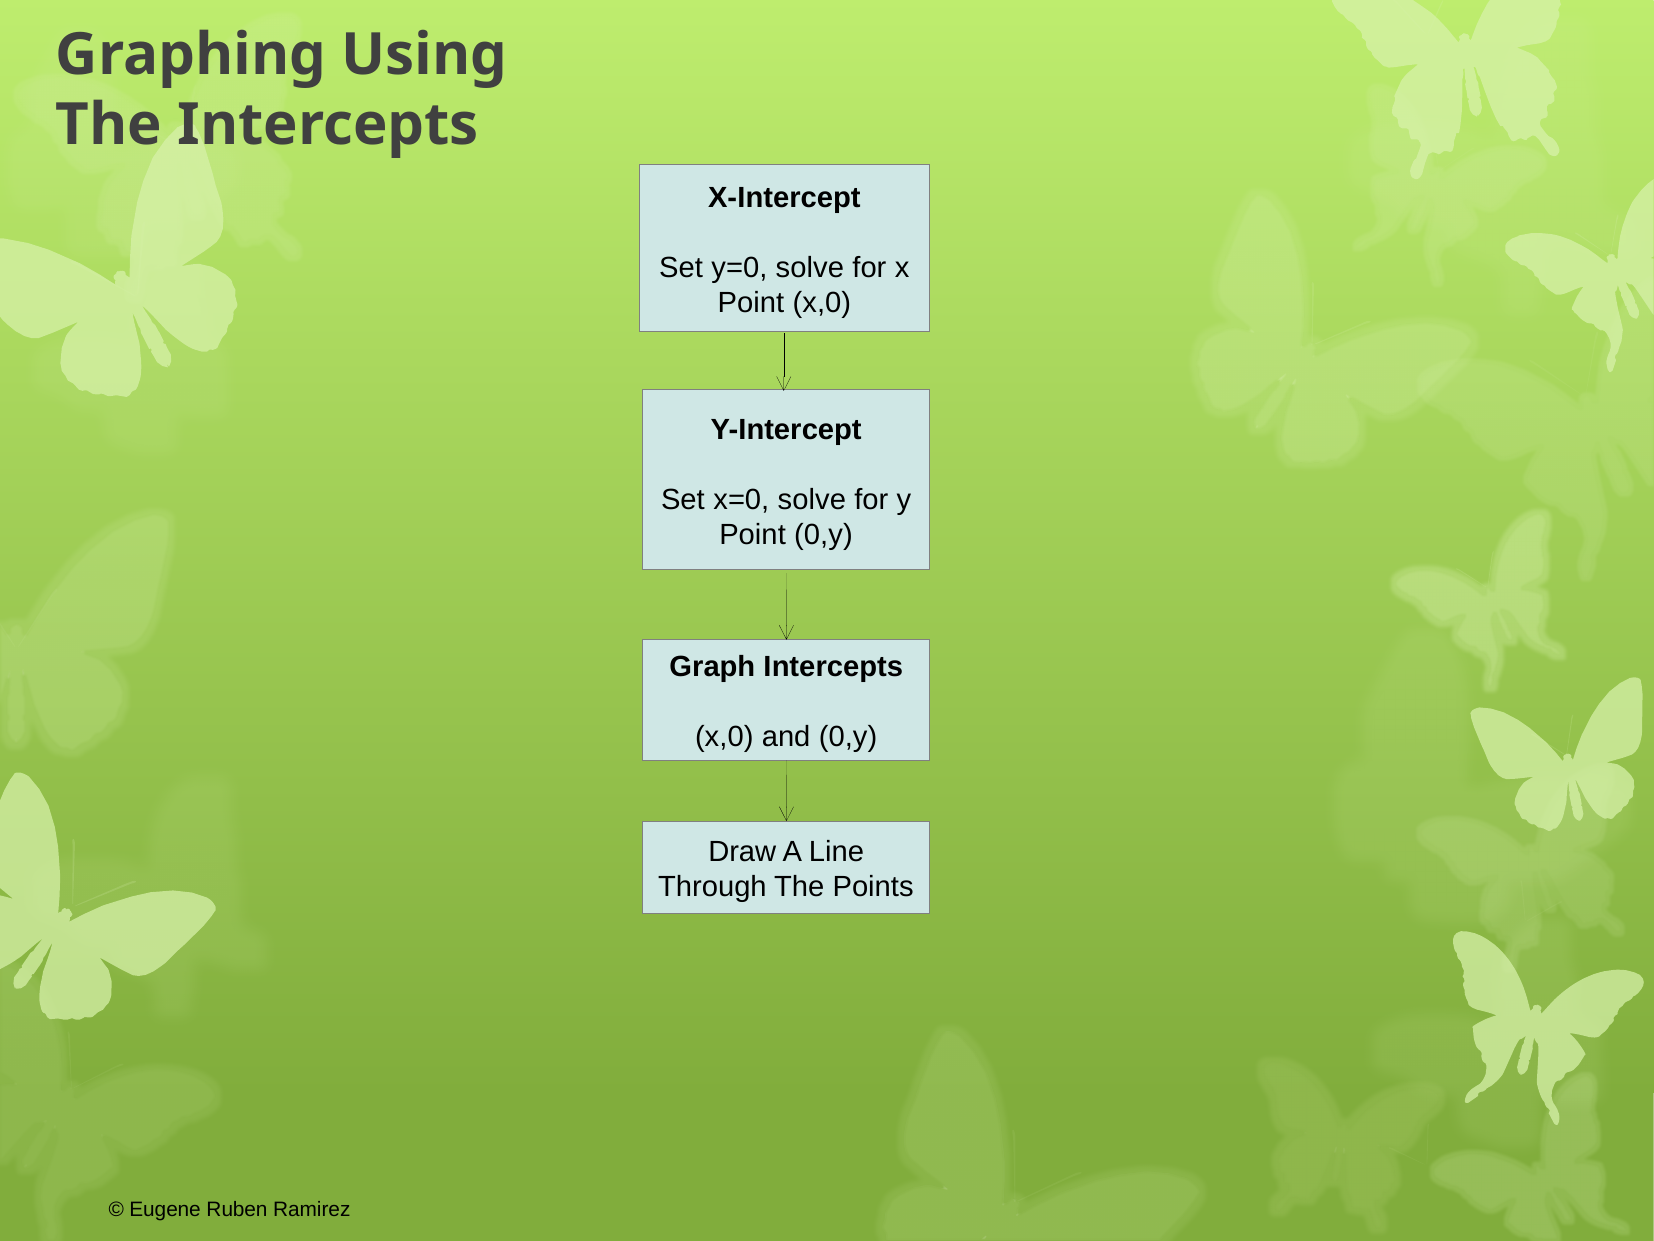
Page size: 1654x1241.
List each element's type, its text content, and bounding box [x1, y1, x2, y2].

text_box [642, 332, 931, 571]
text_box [642, 572, 931, 759]
title Graphing Using The Intercepts [39, 32, 1465, 141]
text_box © Eugene Ruben Ramirez [93, 1187, 366, 1228]
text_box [642, 759, 931, 915]
text_box X-Intercept Set y=0, solve for x Point (x,0) [639, 164, 930, 332]
